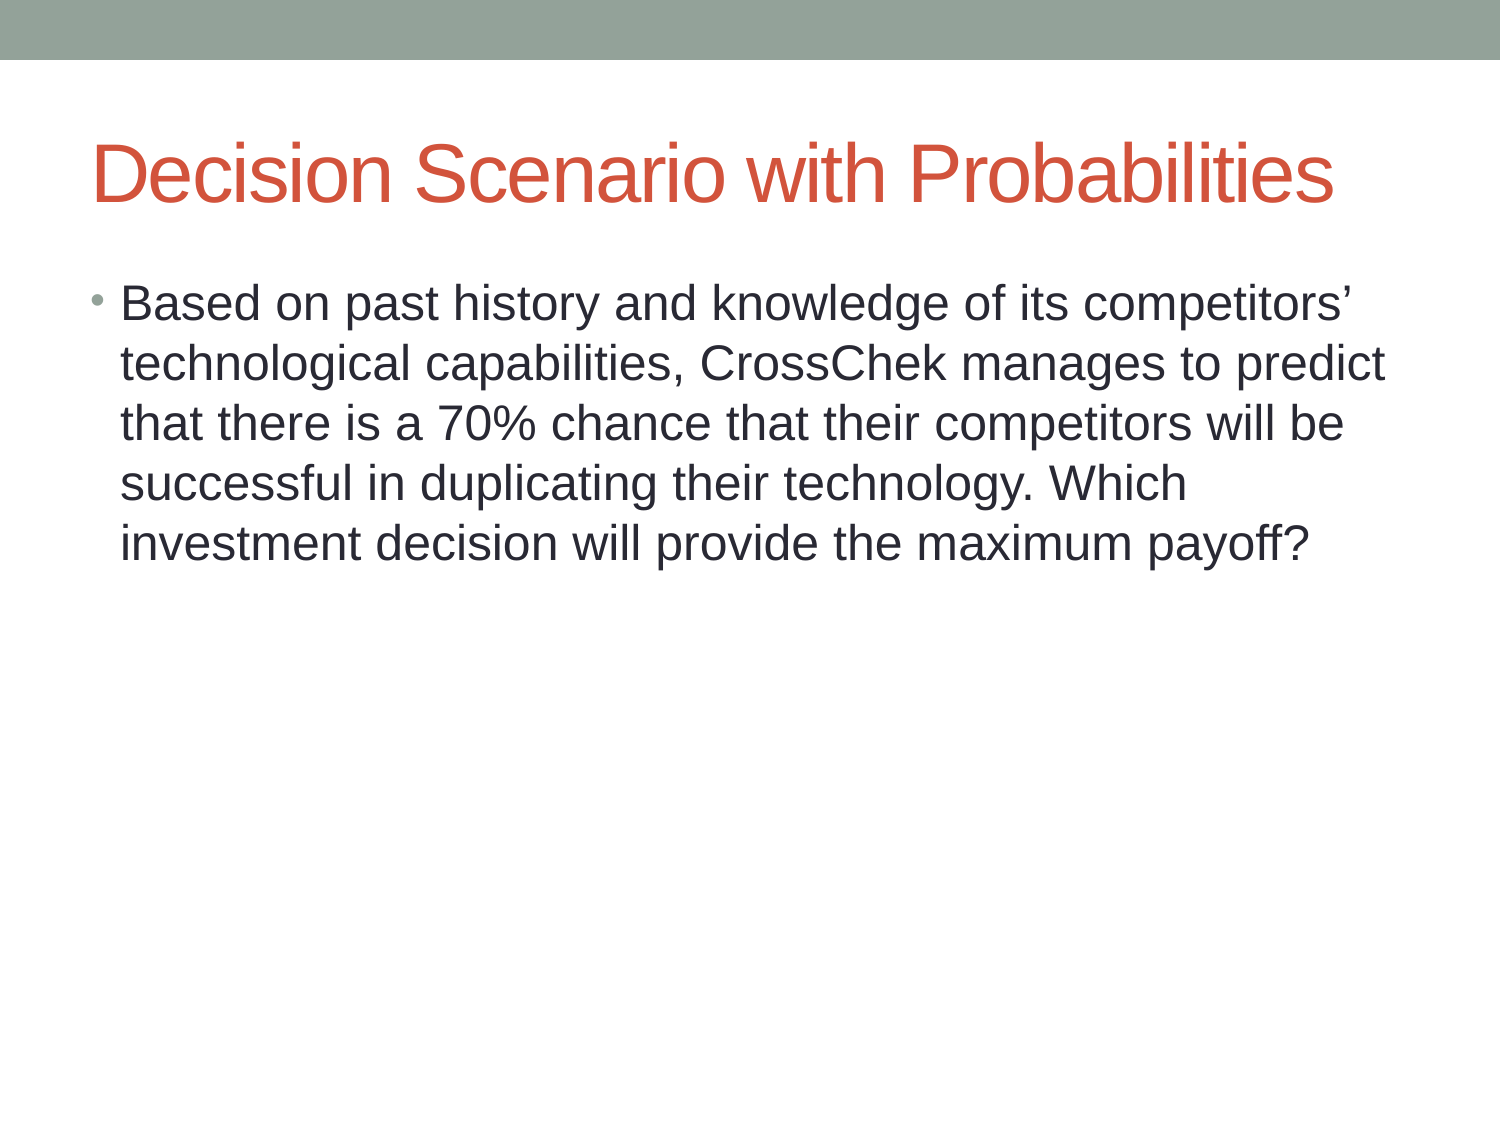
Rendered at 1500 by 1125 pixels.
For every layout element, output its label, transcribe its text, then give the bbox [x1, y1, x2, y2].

title Decision Scenario with Probabilities [75, 87, 1425, 250]
list Based on past history and knowledge of its competitors’ technological capabilities, CrossChek manages to predict that there is a 70% chance that their competitors will be successful in duplicating their technology. Which investment decision will provide the maximum payoff? [75, 262, 1425, 1063]
